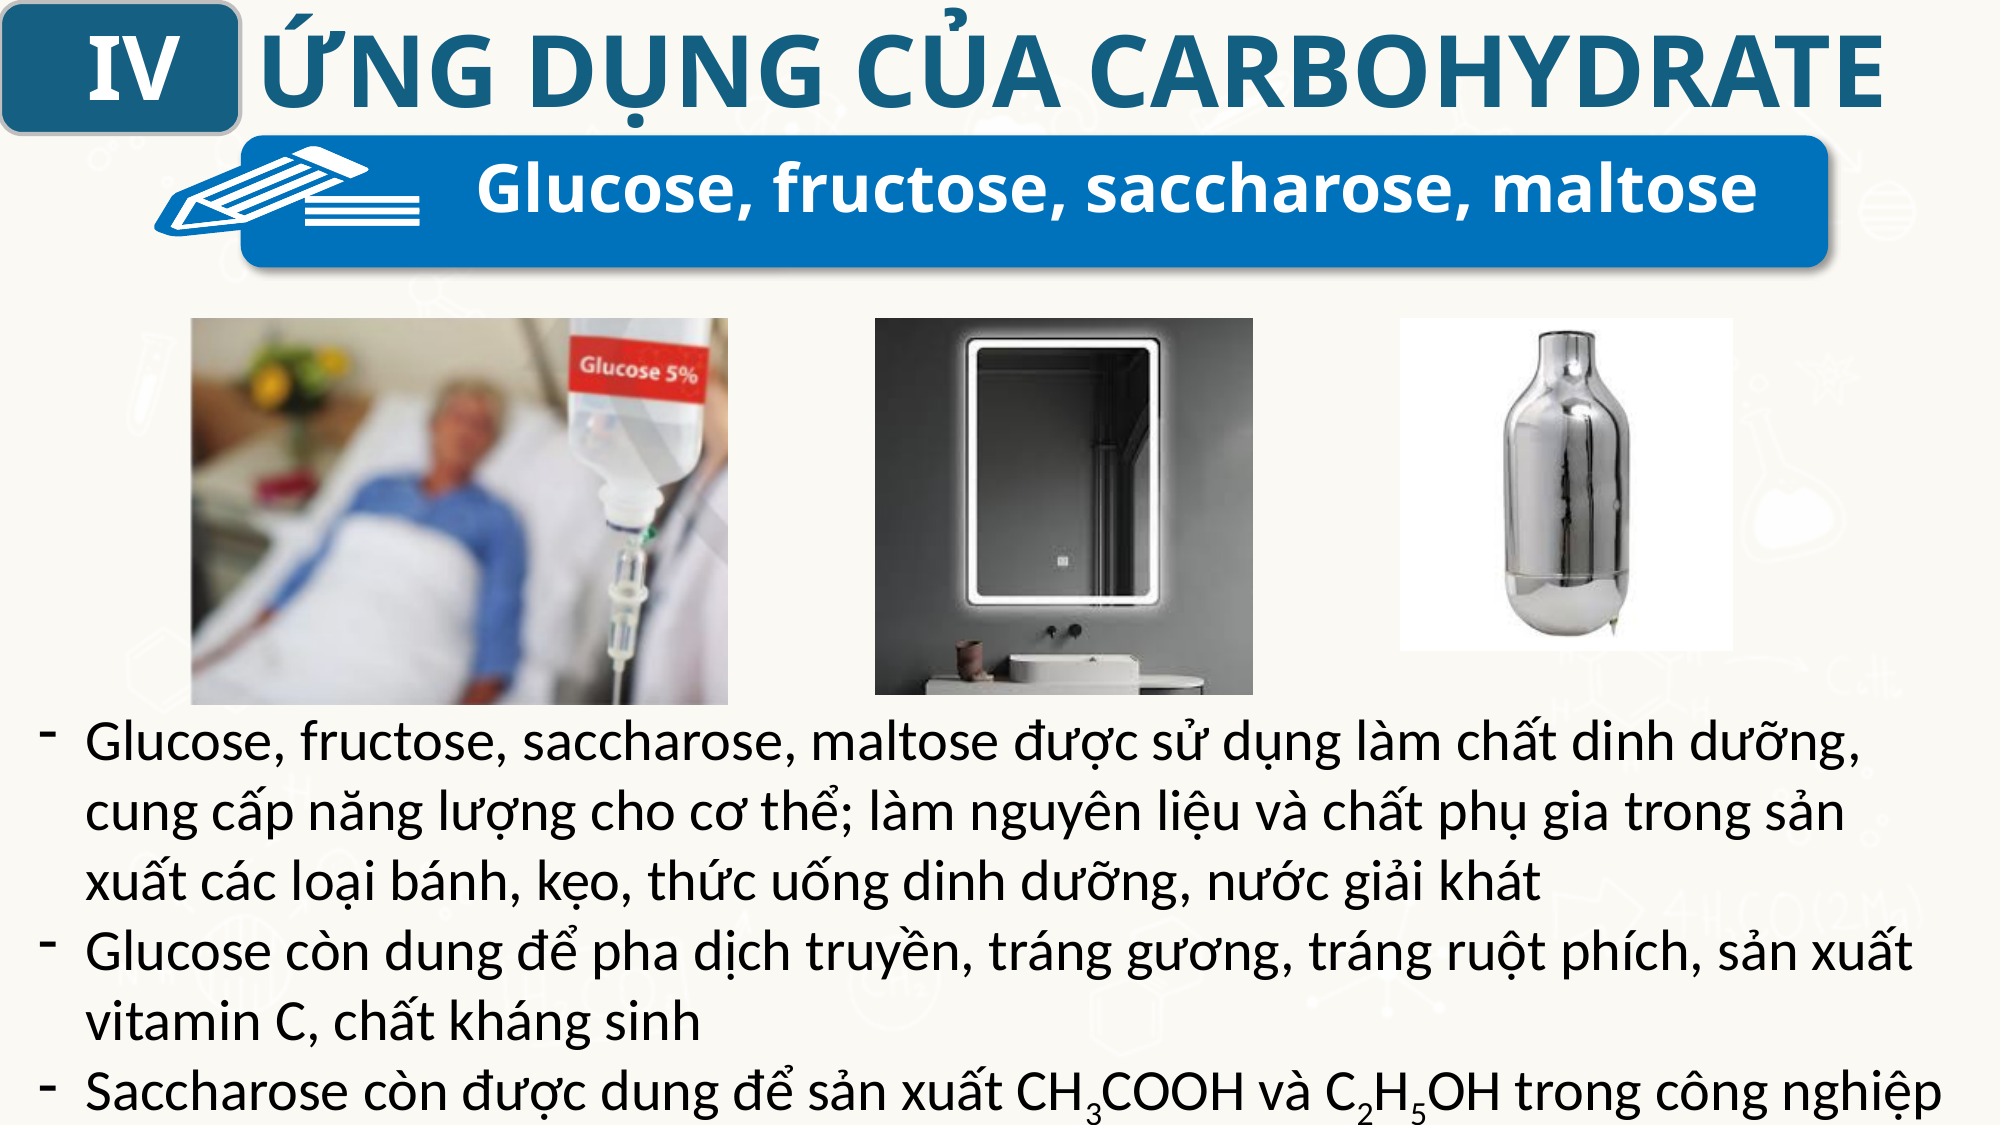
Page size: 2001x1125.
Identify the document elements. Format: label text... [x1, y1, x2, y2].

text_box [153, 135, 1829, 268]
picture [1400, 318, 1733, 651]
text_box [0, 0, 2000, 258]
picture [190, 318, 728, 705]
picture [875, 318, 1253, 695]
text_box Glucose, fructose, saccharose, maltose được sử dụng làm chất dinh dưỡng, cung cấp năng lượng cho cơ thể; làm nguyên liệu và chất phụ gia trong sản xuất các loại bánh, kẹo, thức uống dinh dưỡng, nước giải khát Glucose còn dung để pha dịch truyền, tráng gương, tráng ruột phích, sản xuất vitamin C, chất kháng sinh Saccharose còn được dung để sản xuất CH3COOH và C2H5OH trong công nghiệp [24, 694, 1976, 1125]
